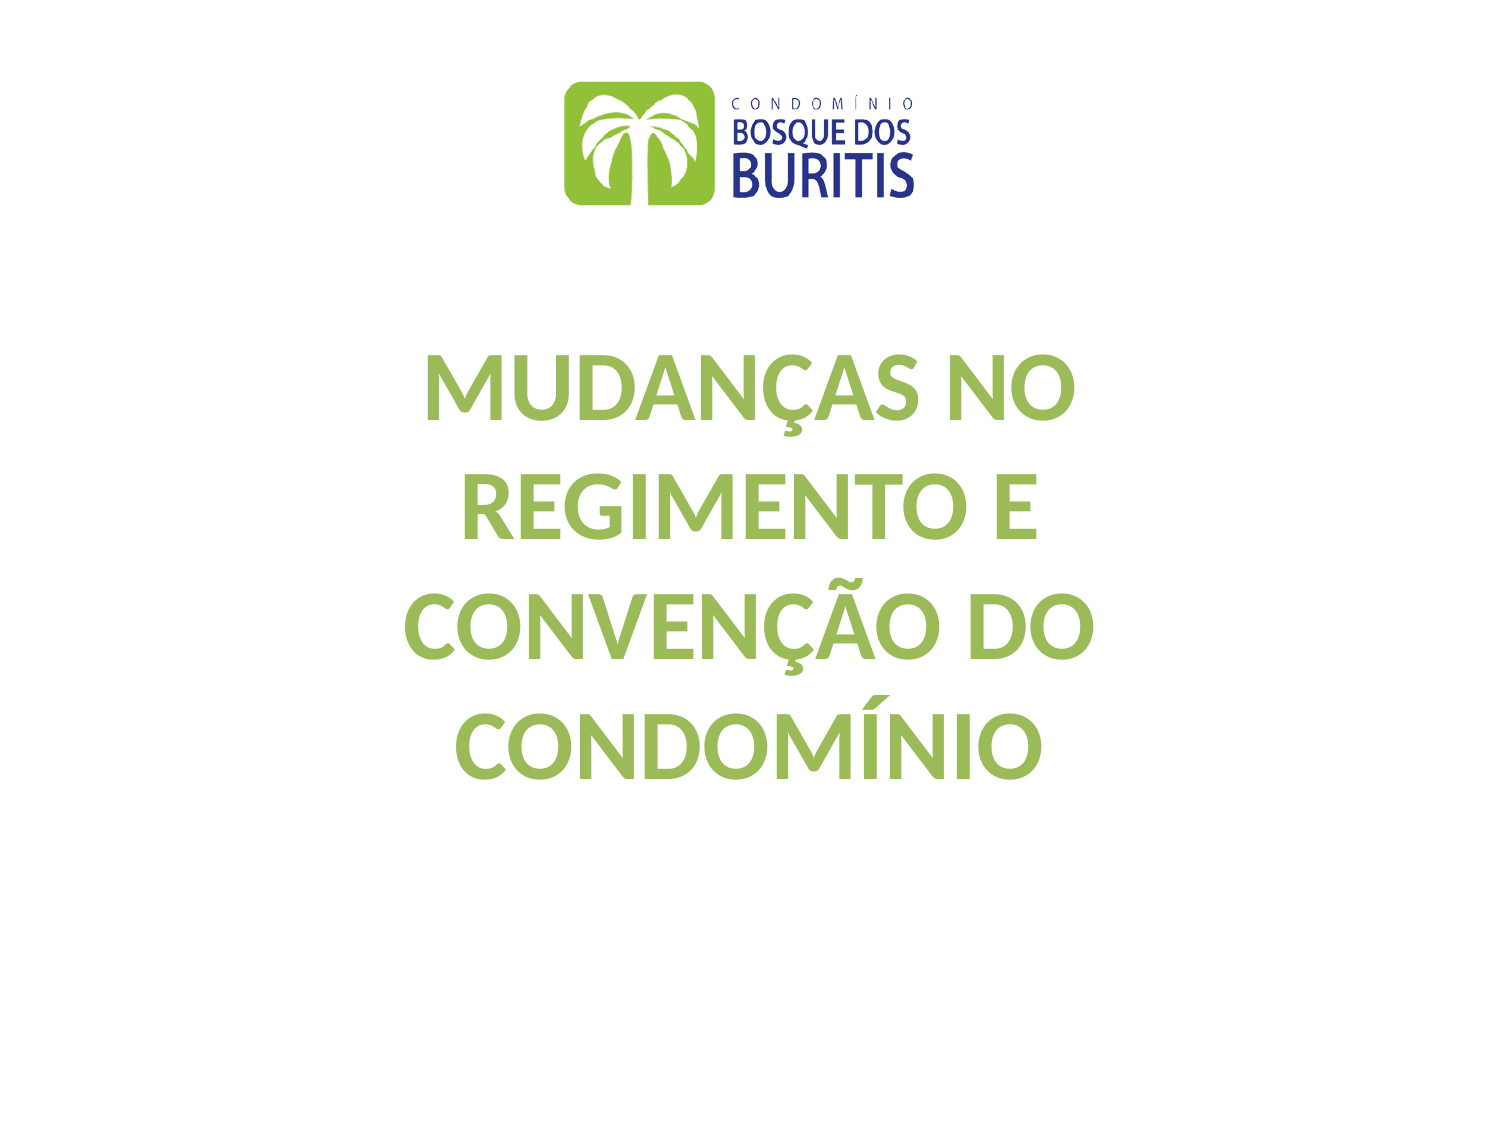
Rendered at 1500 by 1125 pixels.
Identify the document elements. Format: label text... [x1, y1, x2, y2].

text_box MUDANÇAS NO REGIMENTO E CONVENÇÃO DO CONDOMÍNIO [269, 312, 1231, 808]
picture [562, 81, 915, 206]
